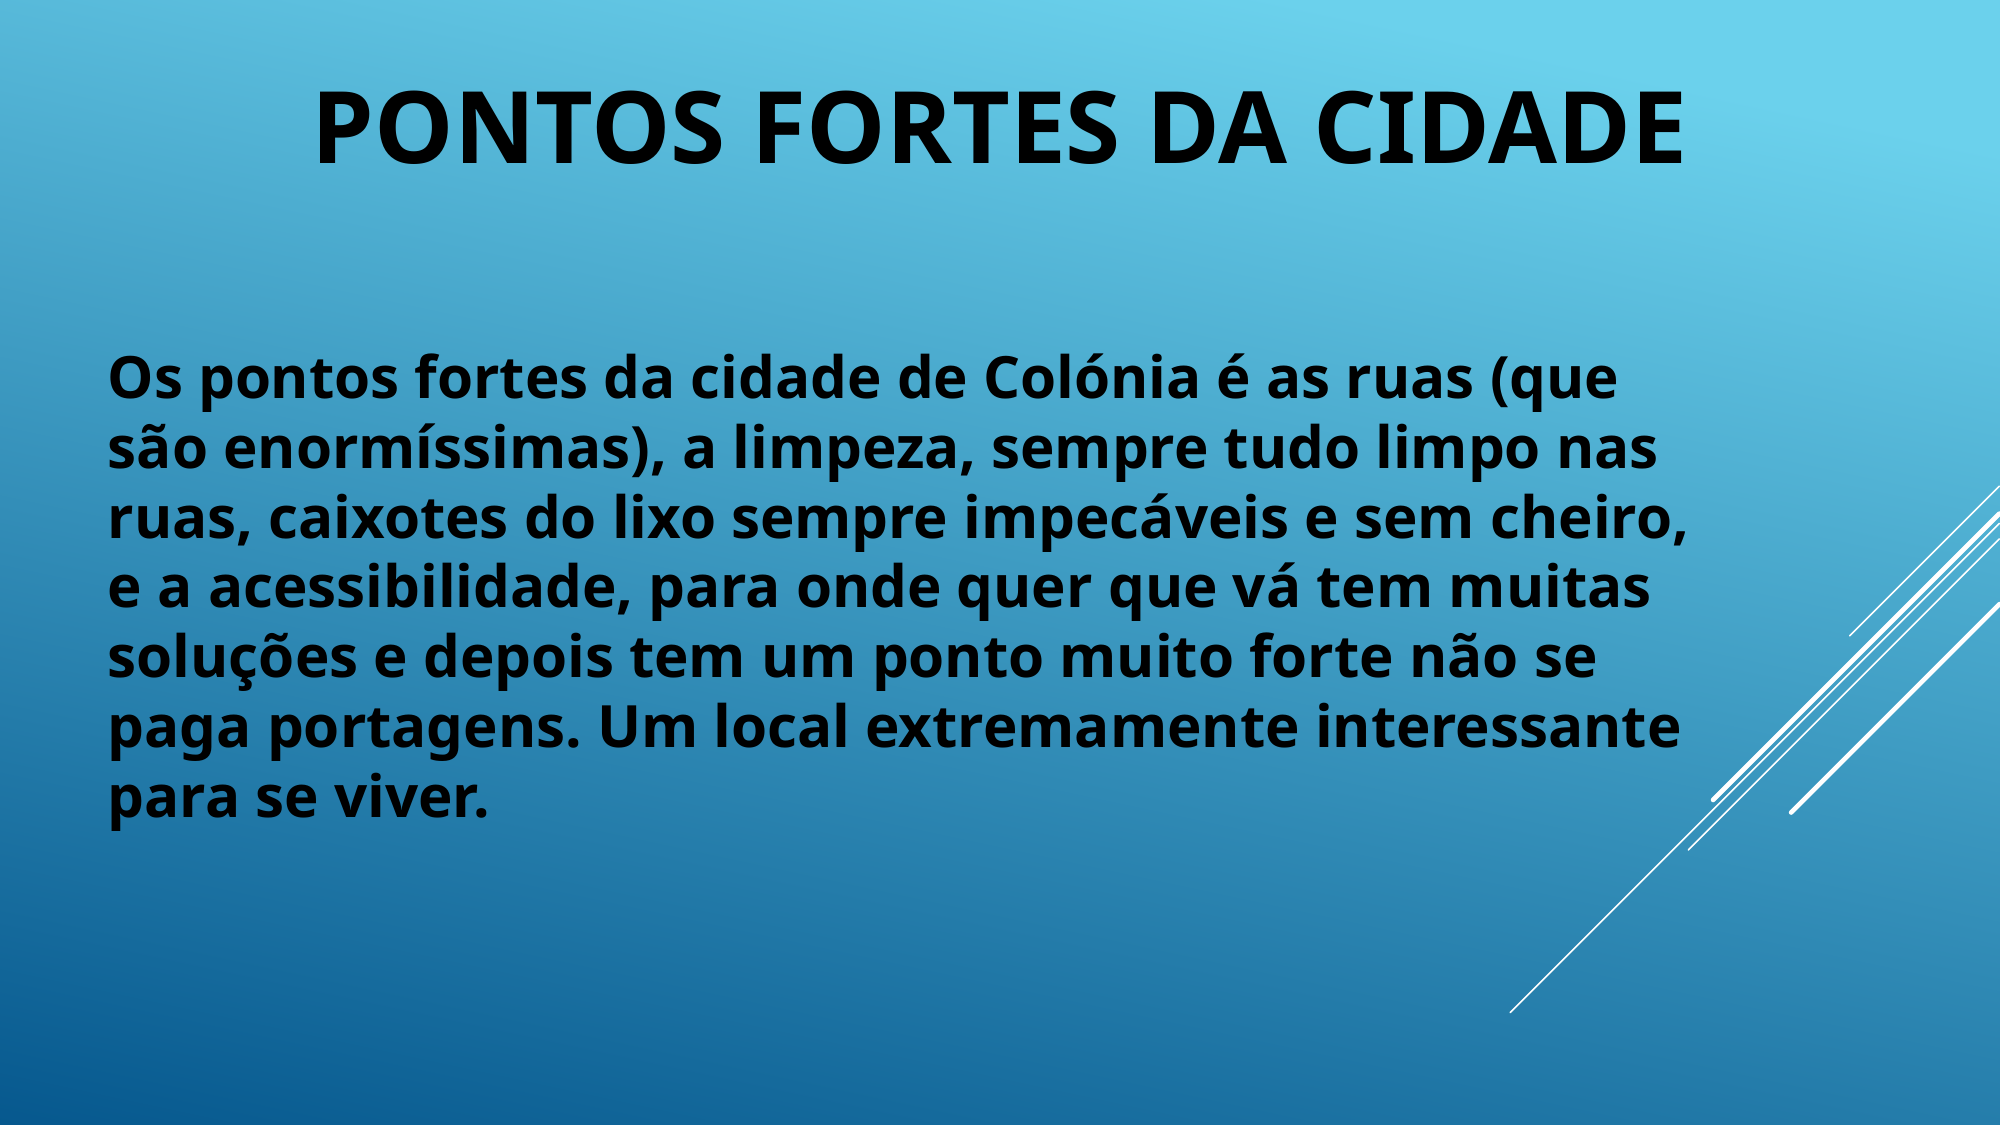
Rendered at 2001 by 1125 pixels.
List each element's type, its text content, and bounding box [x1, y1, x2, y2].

list Os pontos fortes da cidade de Colónia é as ruas (que são enormíssimas), a limpeza, sempre tudo limpo nas ruas, caixotes do lixo sempre impecáveis e sem cheiro, e a acessibilidade, para onde quer que vá tem muitas soluções e depois tem um ponto muito forte não se paga portagens. Um local extremamente interessante para se viver. [92, 145, 1737, 1024]
title Pontos fortes da Cidade [0, 0, 2000, 248]
